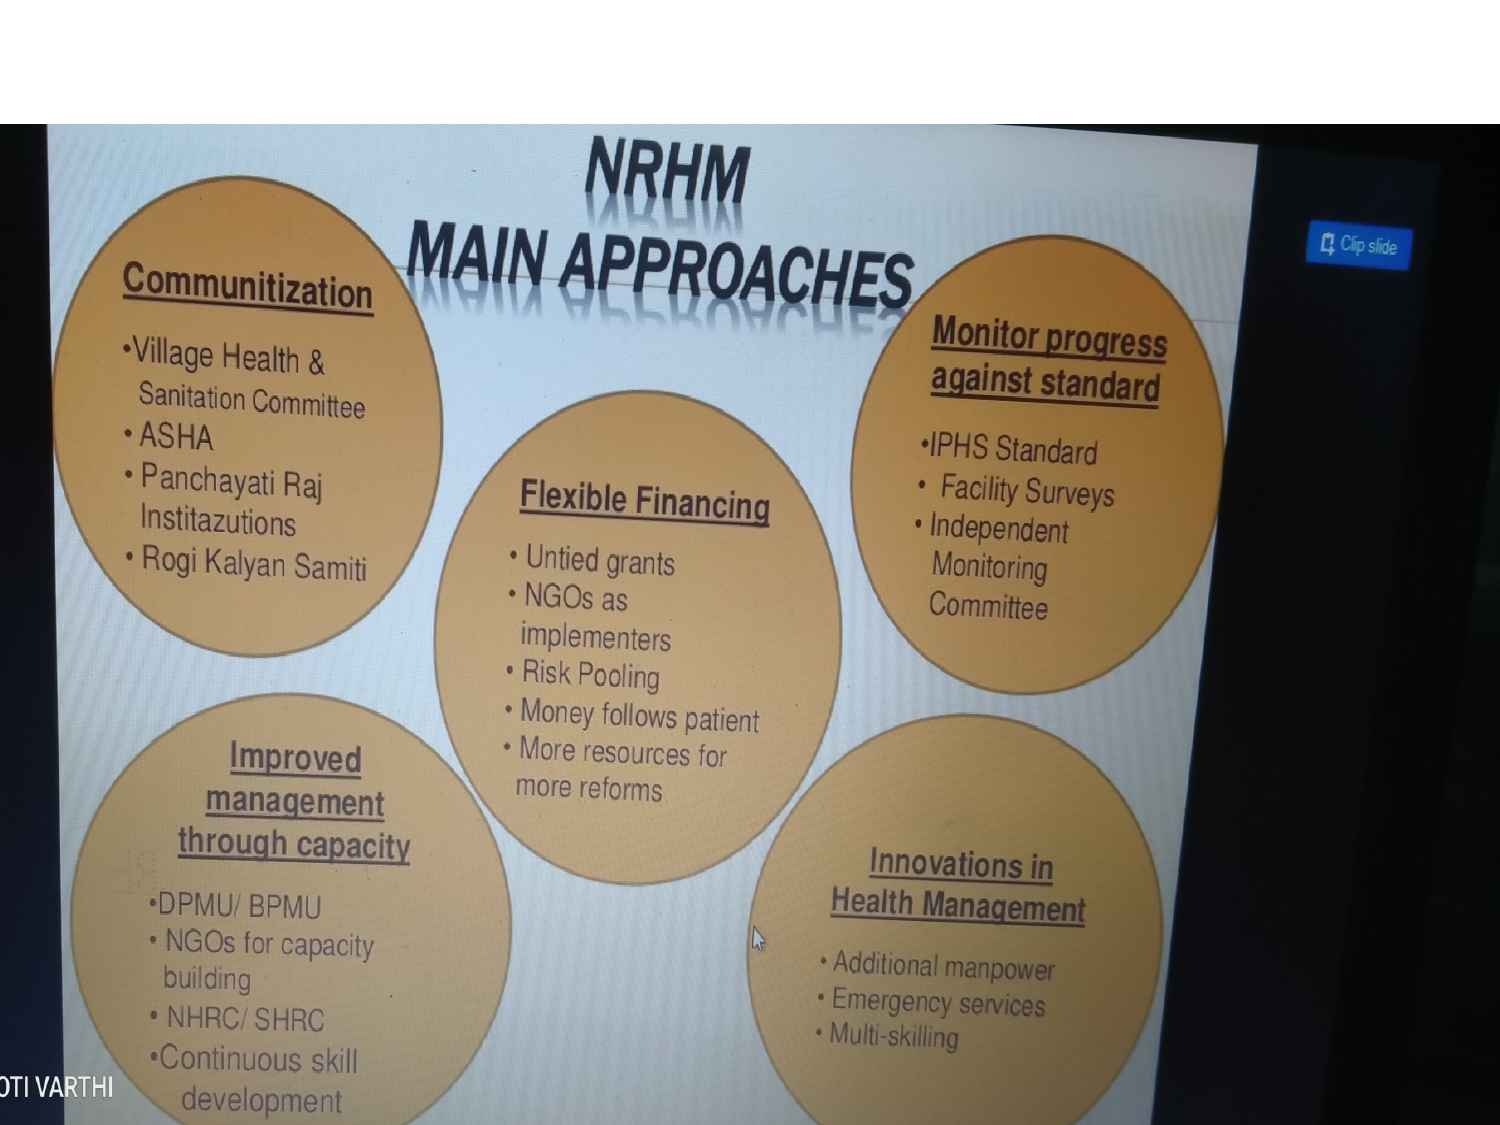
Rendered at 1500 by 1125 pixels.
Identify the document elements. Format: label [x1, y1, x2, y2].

picture [0, 124, 1500, 1125]
